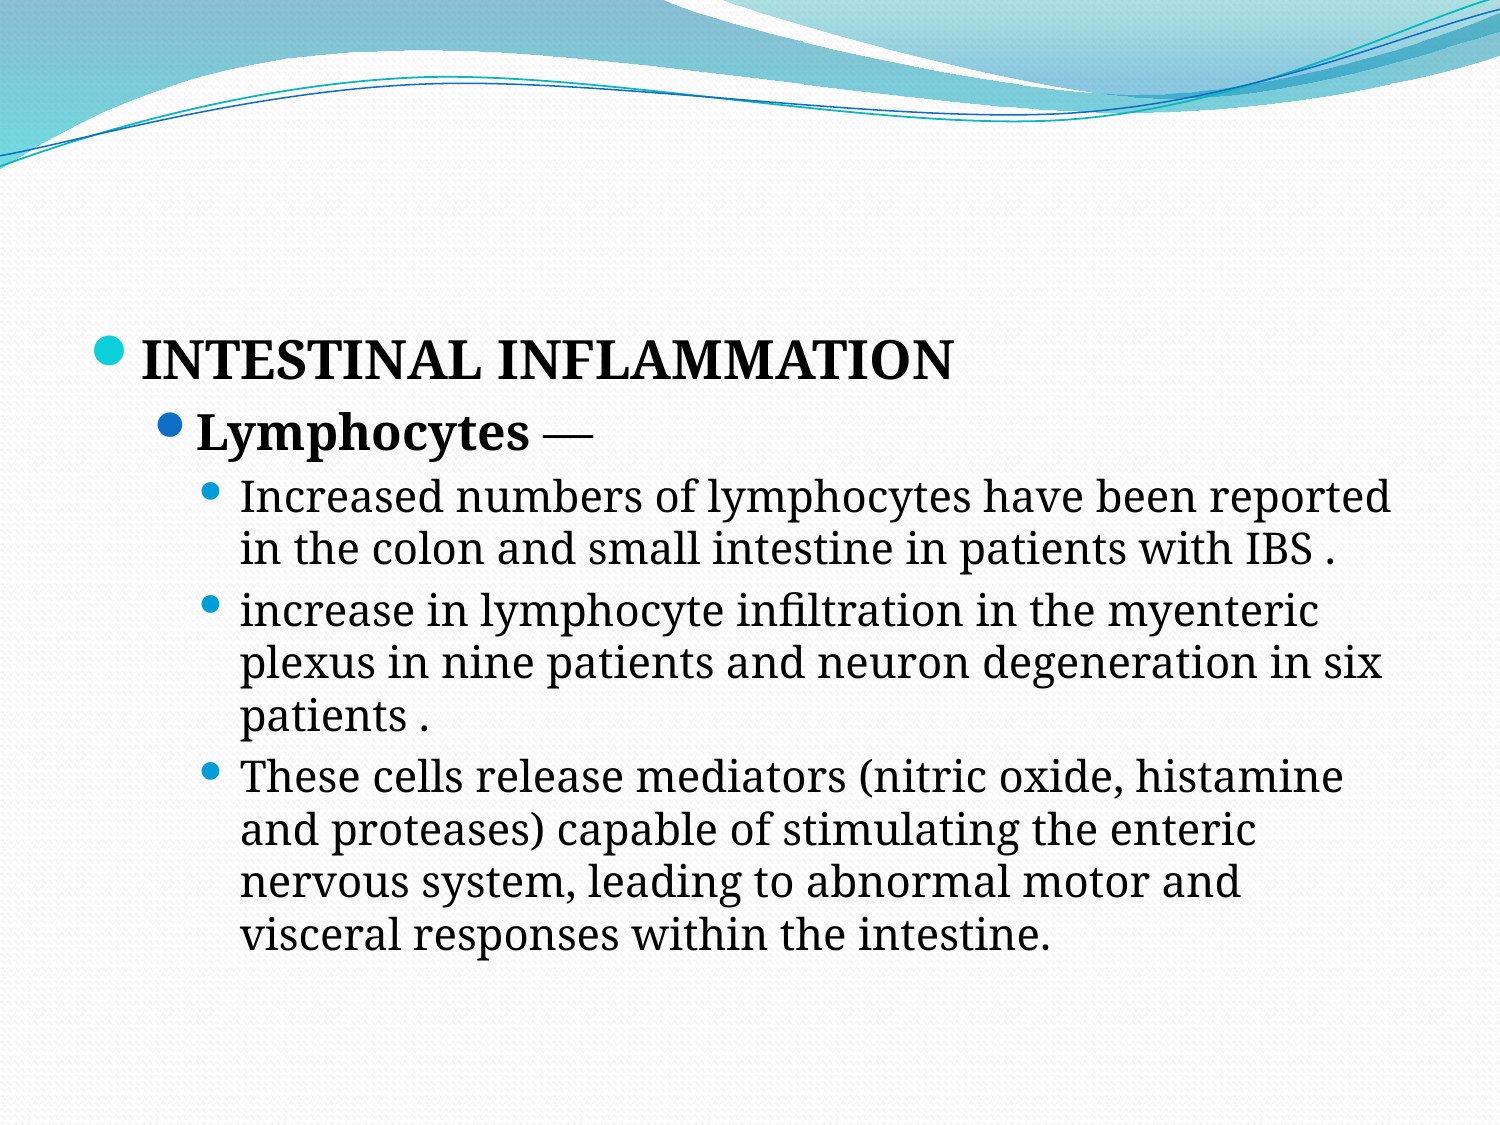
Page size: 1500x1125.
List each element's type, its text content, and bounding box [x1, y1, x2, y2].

list INTESTINAL INFLAMMATION Lymphocytes — Increased numbers of lymphocytes have been reported in the colon and small intestine in patients with IBS . increase in lymphocyte infiltration in the myenteric plexus in nine patients and neuron degeneration in six patients . These cells release mediators (nitric oxide, histamine and proteases) capable of stimulating the enteric nervous system, leading to abnormal motor and visceral responses within the intestine. [75, 317, 1425, 1038]
